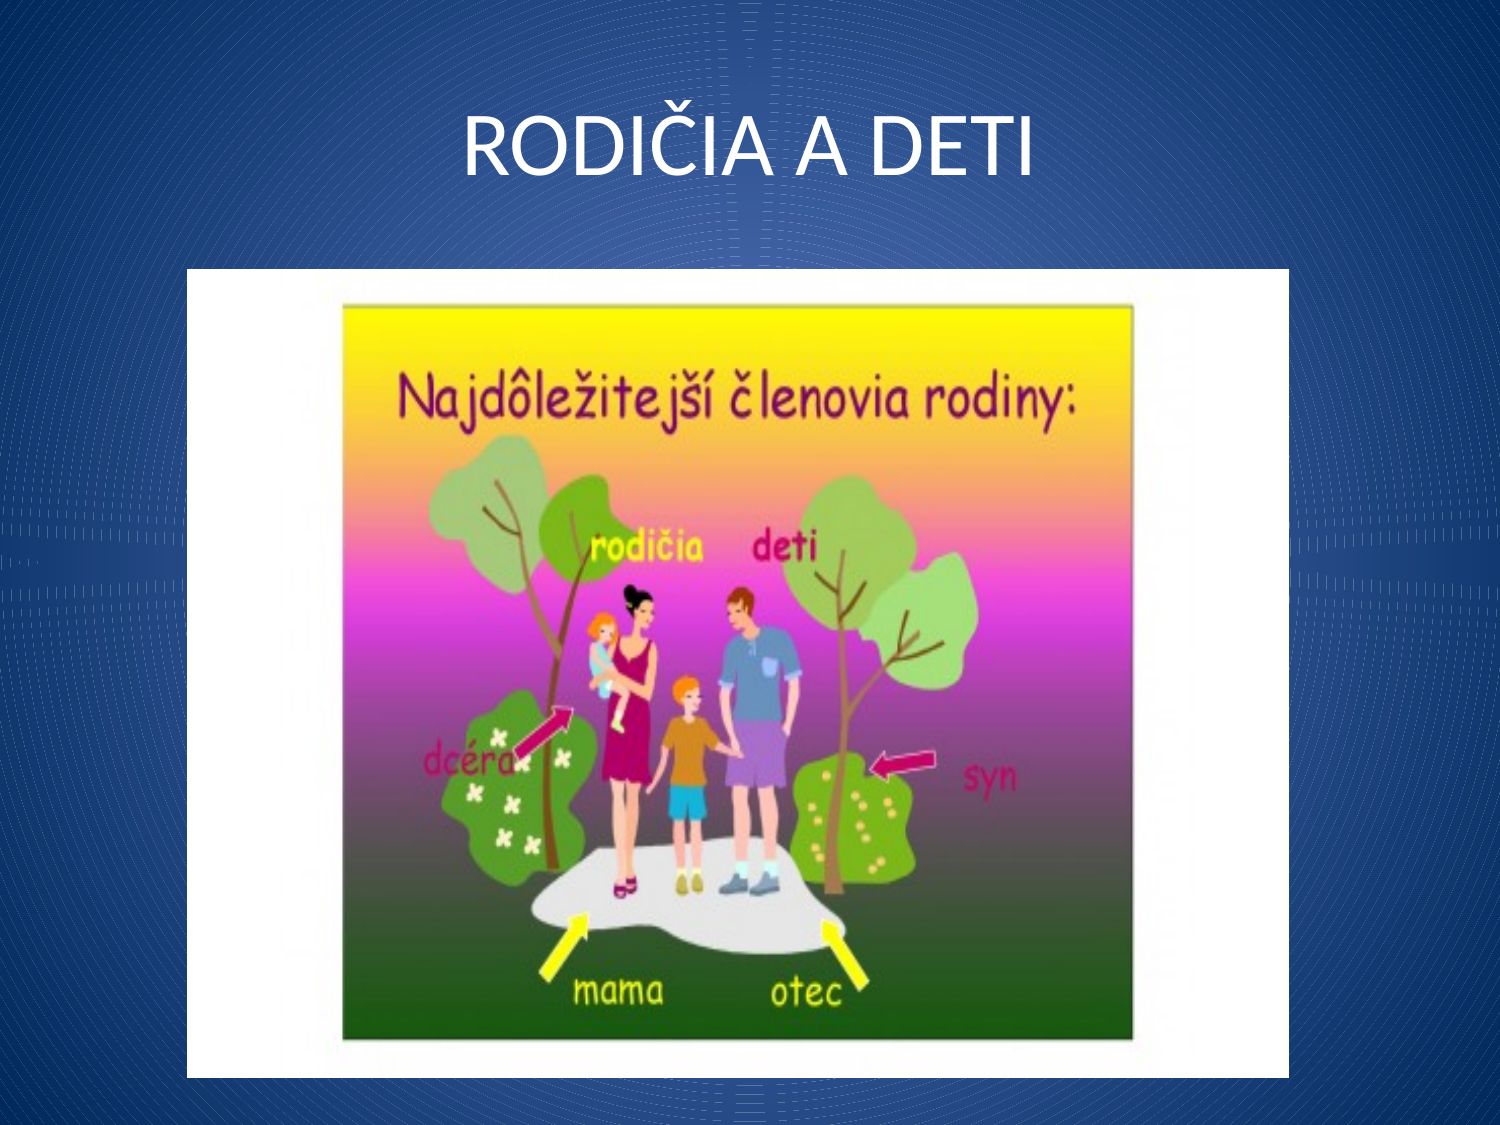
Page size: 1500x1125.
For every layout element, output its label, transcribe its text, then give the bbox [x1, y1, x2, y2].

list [187, 269, 1290, 1079]
title RODIČIA A DETI [75, 45, 1425, 233]
